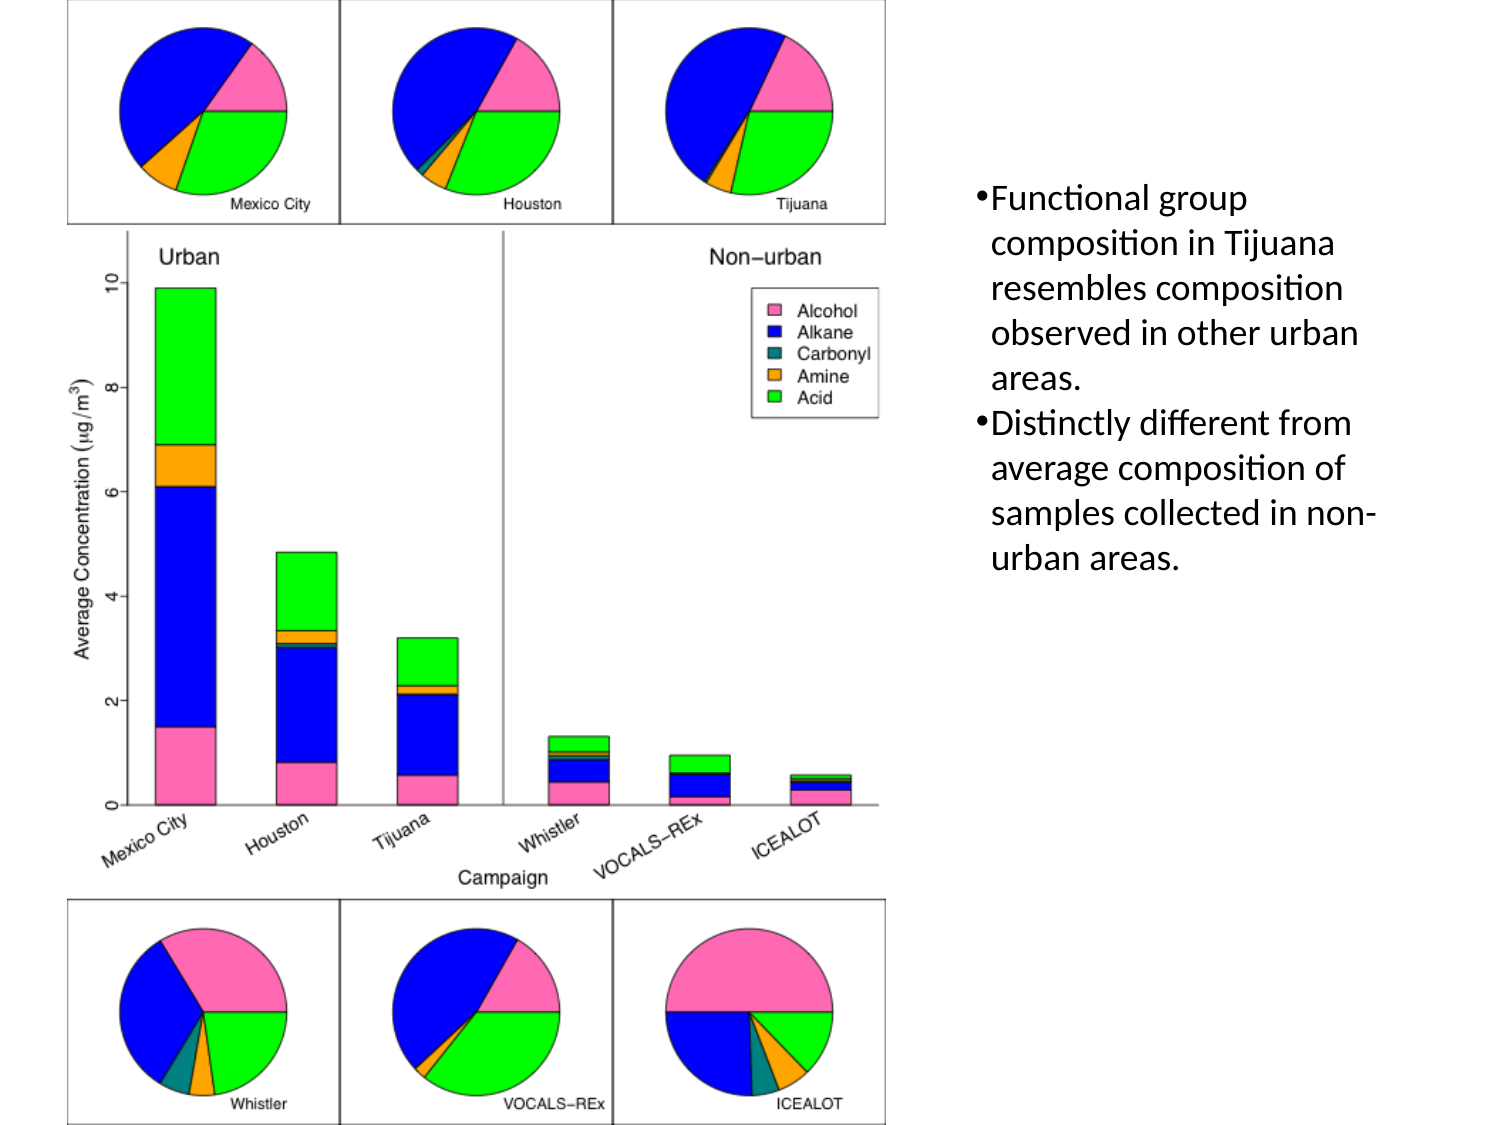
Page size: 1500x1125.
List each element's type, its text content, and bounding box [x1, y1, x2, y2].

picture [66, 0, 886, 1125]
text_box Functional group composition in Tijuana resembles composition observed in other urban areas. Distinctly different from average composition of samples collected in non-urban areas. [961, 165, 1451, 586]
